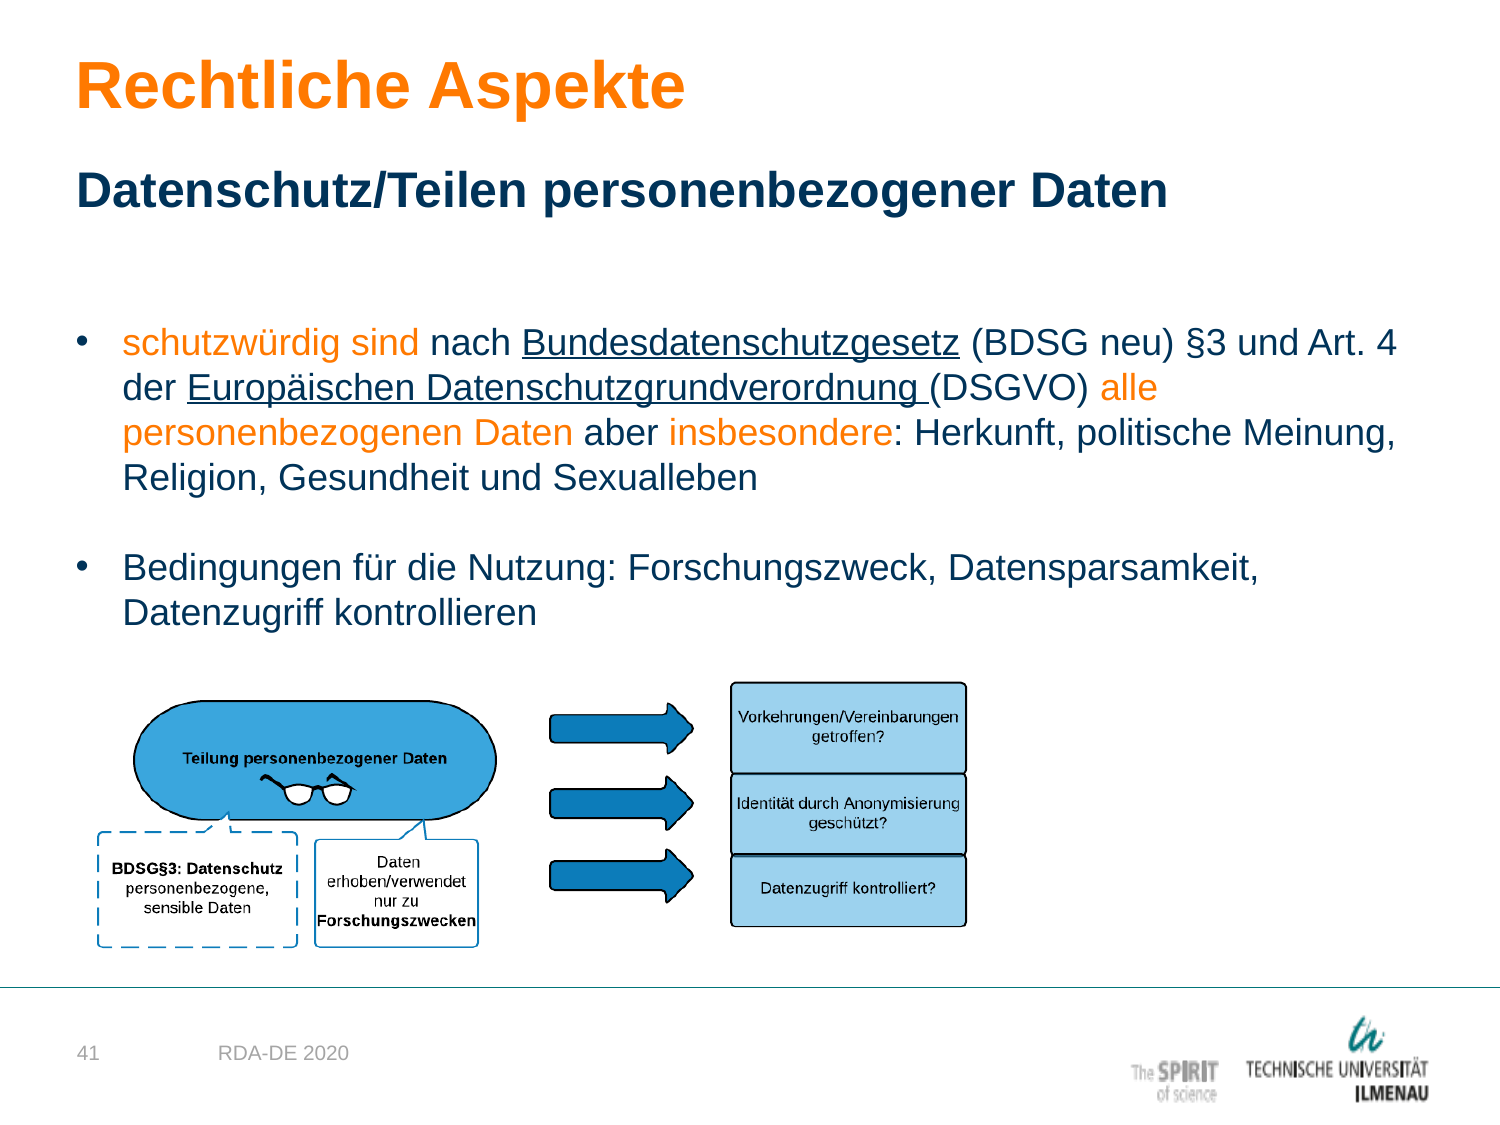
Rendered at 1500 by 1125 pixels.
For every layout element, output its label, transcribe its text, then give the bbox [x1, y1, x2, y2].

list schutzwürdig sind nach Bundesdatenschutzgesetz (BDSG neu) §3 und Art. 4 der Europäischen Datenschutzgrundverordnung (DSGVO) alle personenbezogenen Daten aber insbesondere: Herkunft, politische Meinung, Religion, Gesundheit und Sexualleben Bedingungen für die Nutzung: Forschungszweck, Datensparsamkeit, Datenzugriff kontrollieren [75, 317, 1425, 888]
footer RDA-DE 2020 [202, 1022, 1094, 1083]
list Rechtliche Aspekte [75, 51, 1425, 165]
picture [74, 666, 987, 956]
list Datenschutz/Teilen personenbezogener Daten [76, 164, 1427, 312]
slide_number 41 [76, 1022, 186, 1083]
